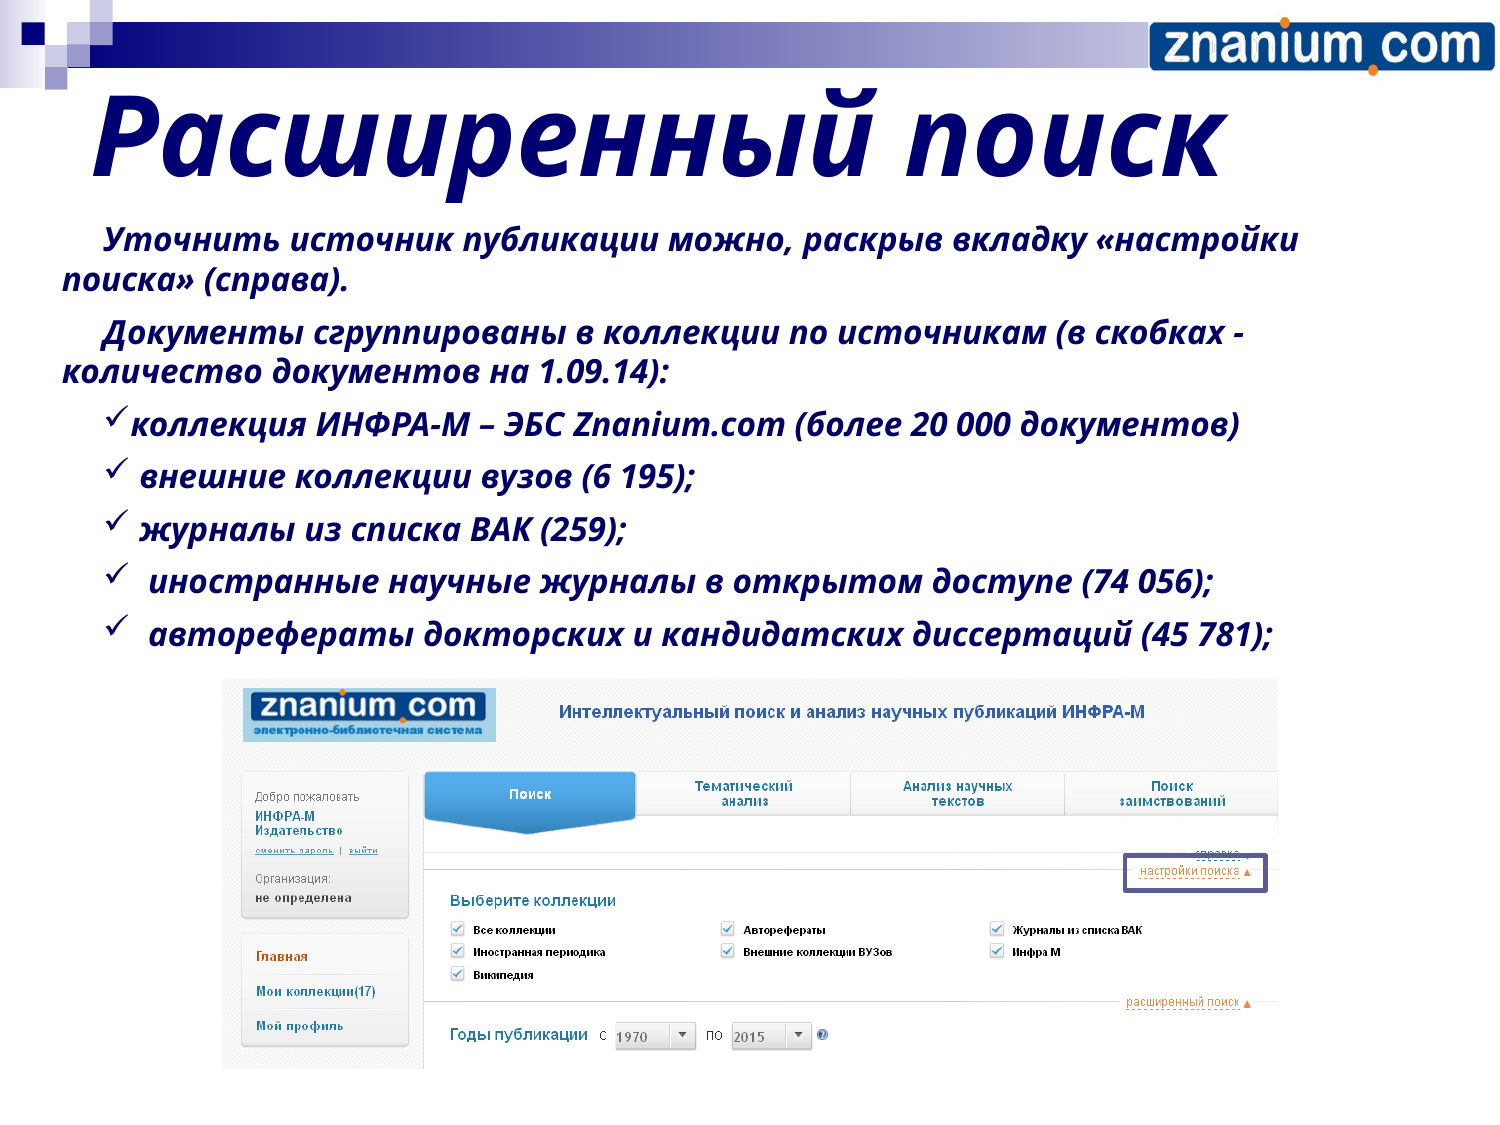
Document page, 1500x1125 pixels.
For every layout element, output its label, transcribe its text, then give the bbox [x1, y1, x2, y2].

list Уточнить источник публикации можно, раскрыв вкладку «настройки поиска» (справа). Документы сгруппированы в коллекции по источникам (в скобках - количество документов на 1.09.14): коллекция ИНФРА-М – ЭБС Znanium.com (более 20 000 документов) внешние коллекции вузов (6 195); журналы из списка ВАК (259); иностранные научные журналы в открытом доступе (74 056); авторефераты докторских и кандидатских диссертаций (45 781); [46, 210, 1395, 669]
picture [1148, 0, 1500, 91]
title Расширенный поиск [74, 74, 1426, 188]
picture [222, 679, 1278, 1069]
